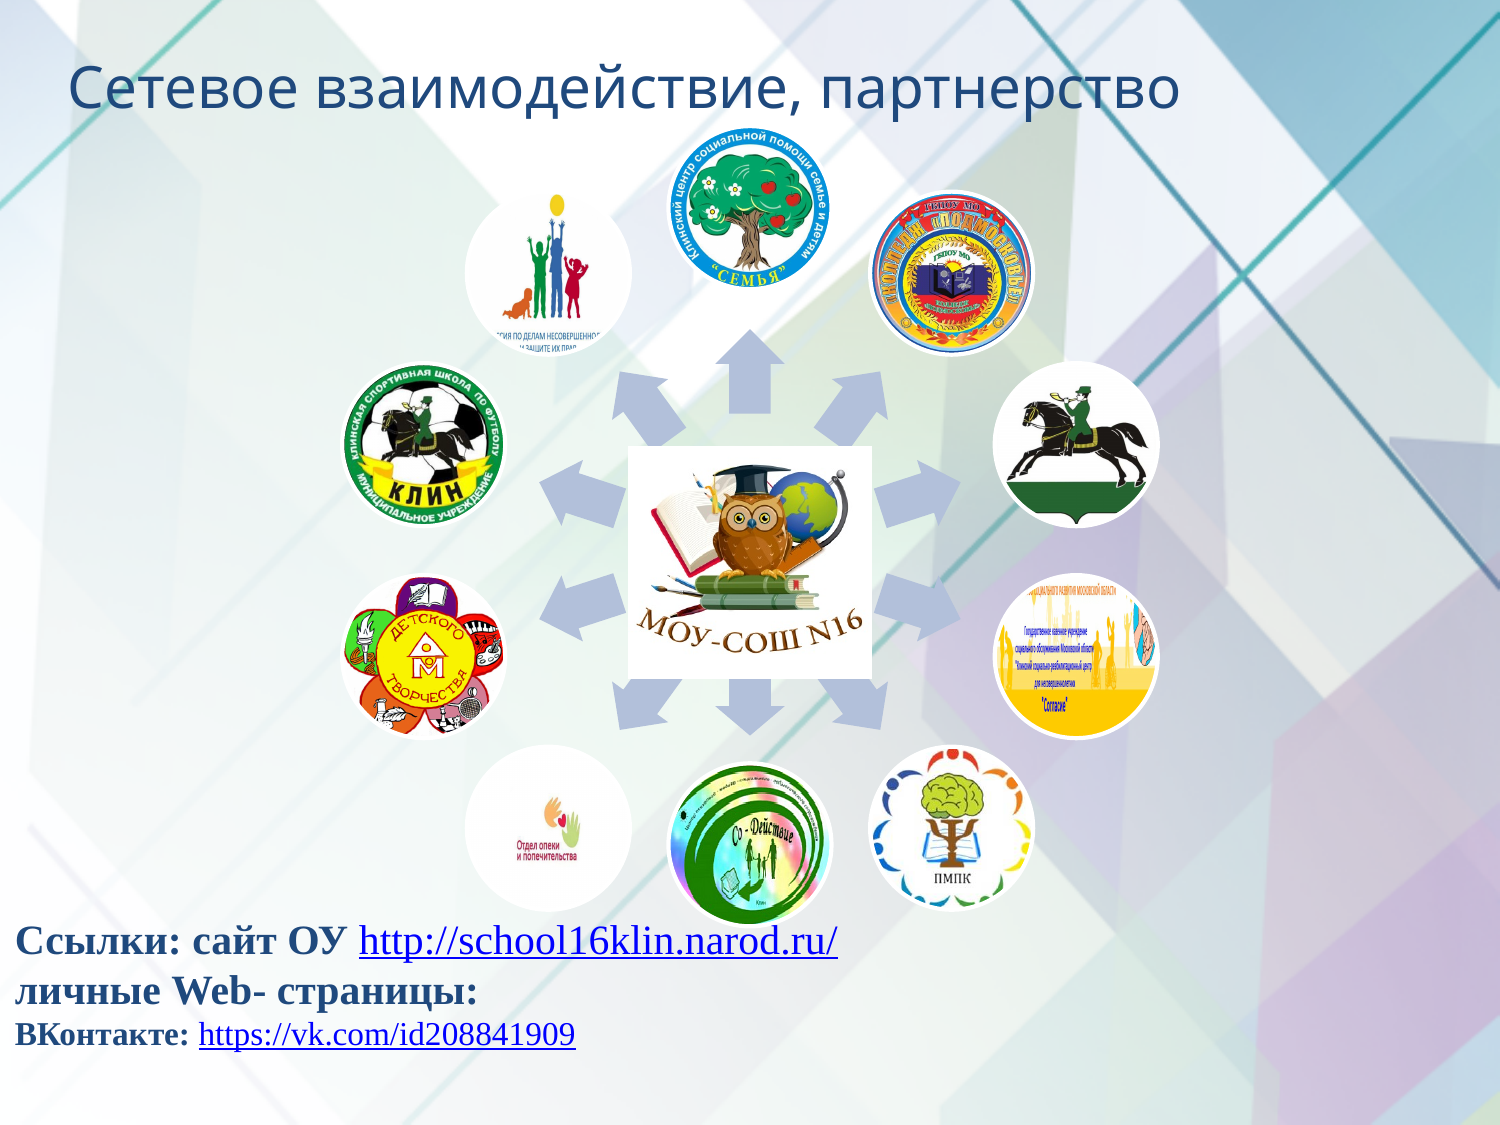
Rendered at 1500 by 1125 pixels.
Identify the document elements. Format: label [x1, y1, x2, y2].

text_box [76, 125, 1424, 977]
picture [0, 0, 1500, 1125]
